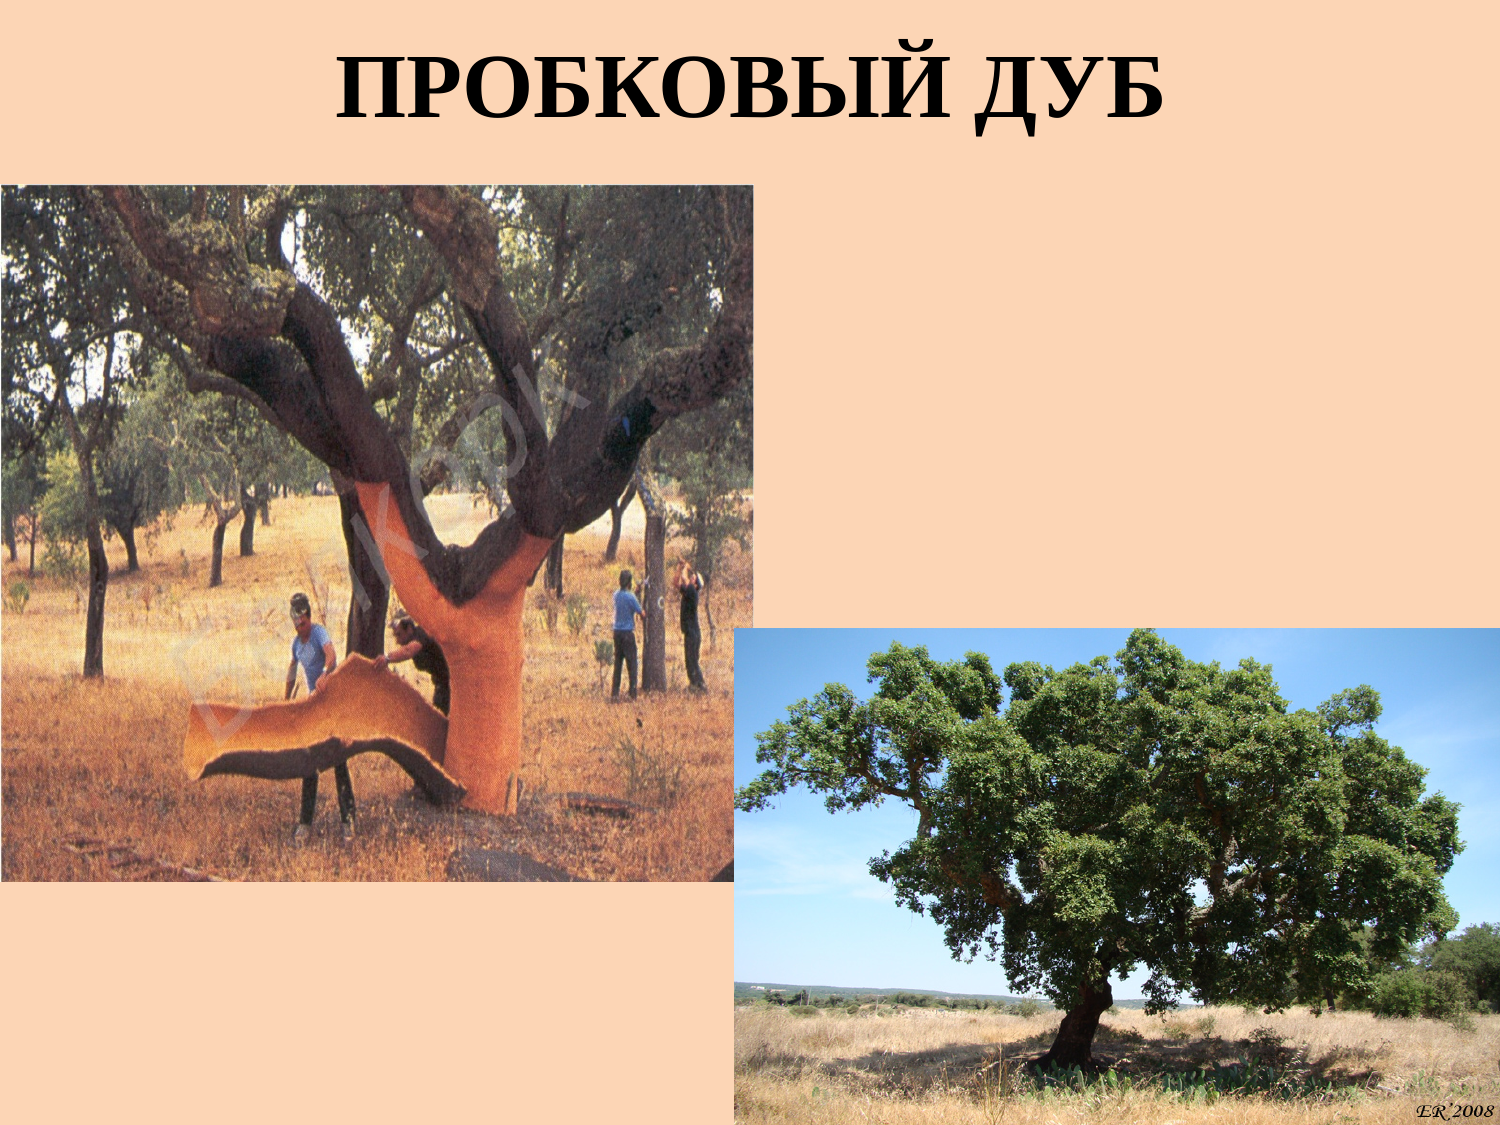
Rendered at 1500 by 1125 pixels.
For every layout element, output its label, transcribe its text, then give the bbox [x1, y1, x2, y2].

title ПРОБКОВЫЙ ДУБ [76, 0, 1427, 161]
picture [0, 184, 1500, 1125]
